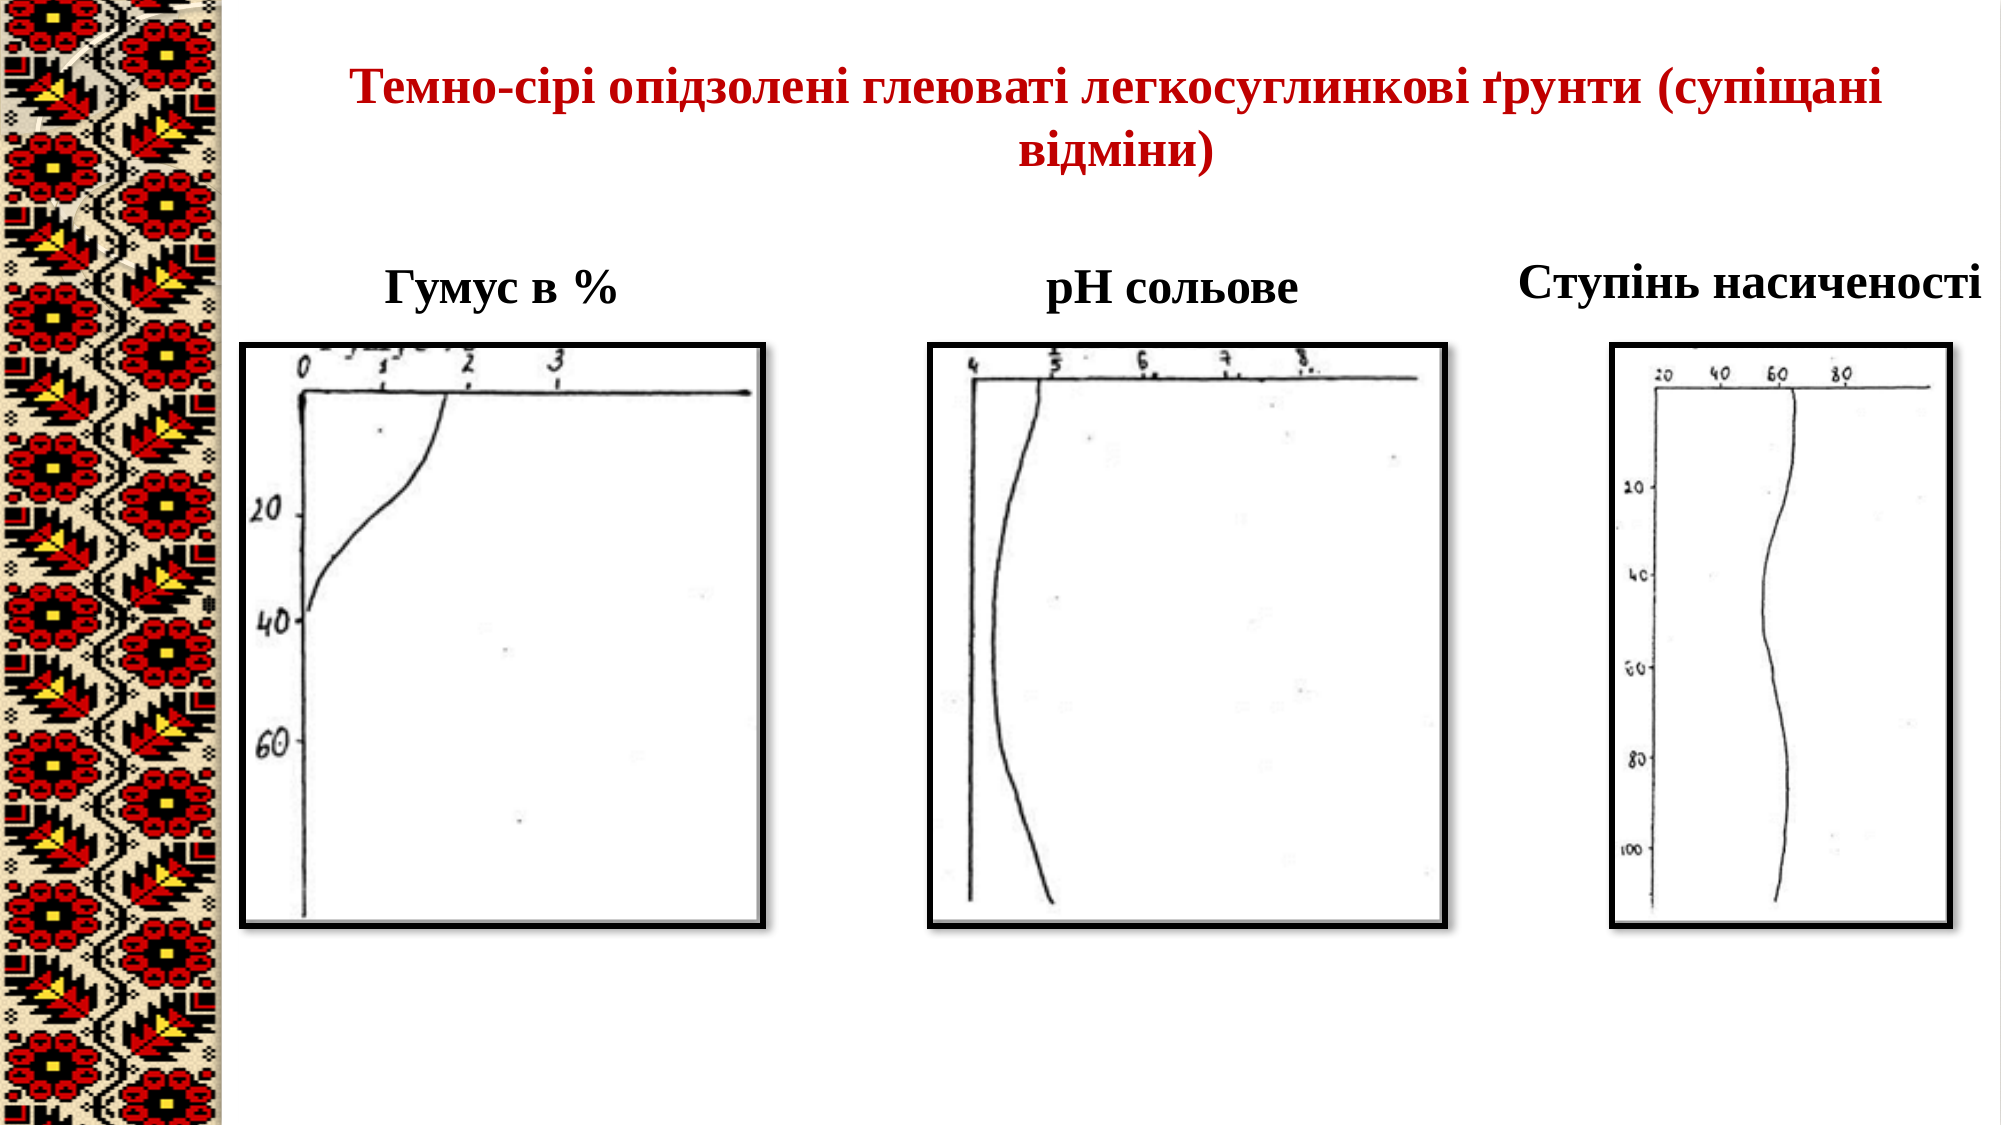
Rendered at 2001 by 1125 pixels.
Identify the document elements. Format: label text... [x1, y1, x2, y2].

picture [0, 0, 219, 1125]
picture [932, 348, 1443, 923]
picture [1614, 348, 1948, 923]
title Темно-сірі опідзолені глеюваті легкосуглинкові ґрунти (супіщані відміни) [243, 43, 1989, 247]
text_box Гумус в % [369, 246, 636, 321]
picture [245, 348, 761, 923]
text_box Ступінь насиченості [1502, 241, 1998, 316]
text_box рН сольове [881, 246, 1352, 321]
